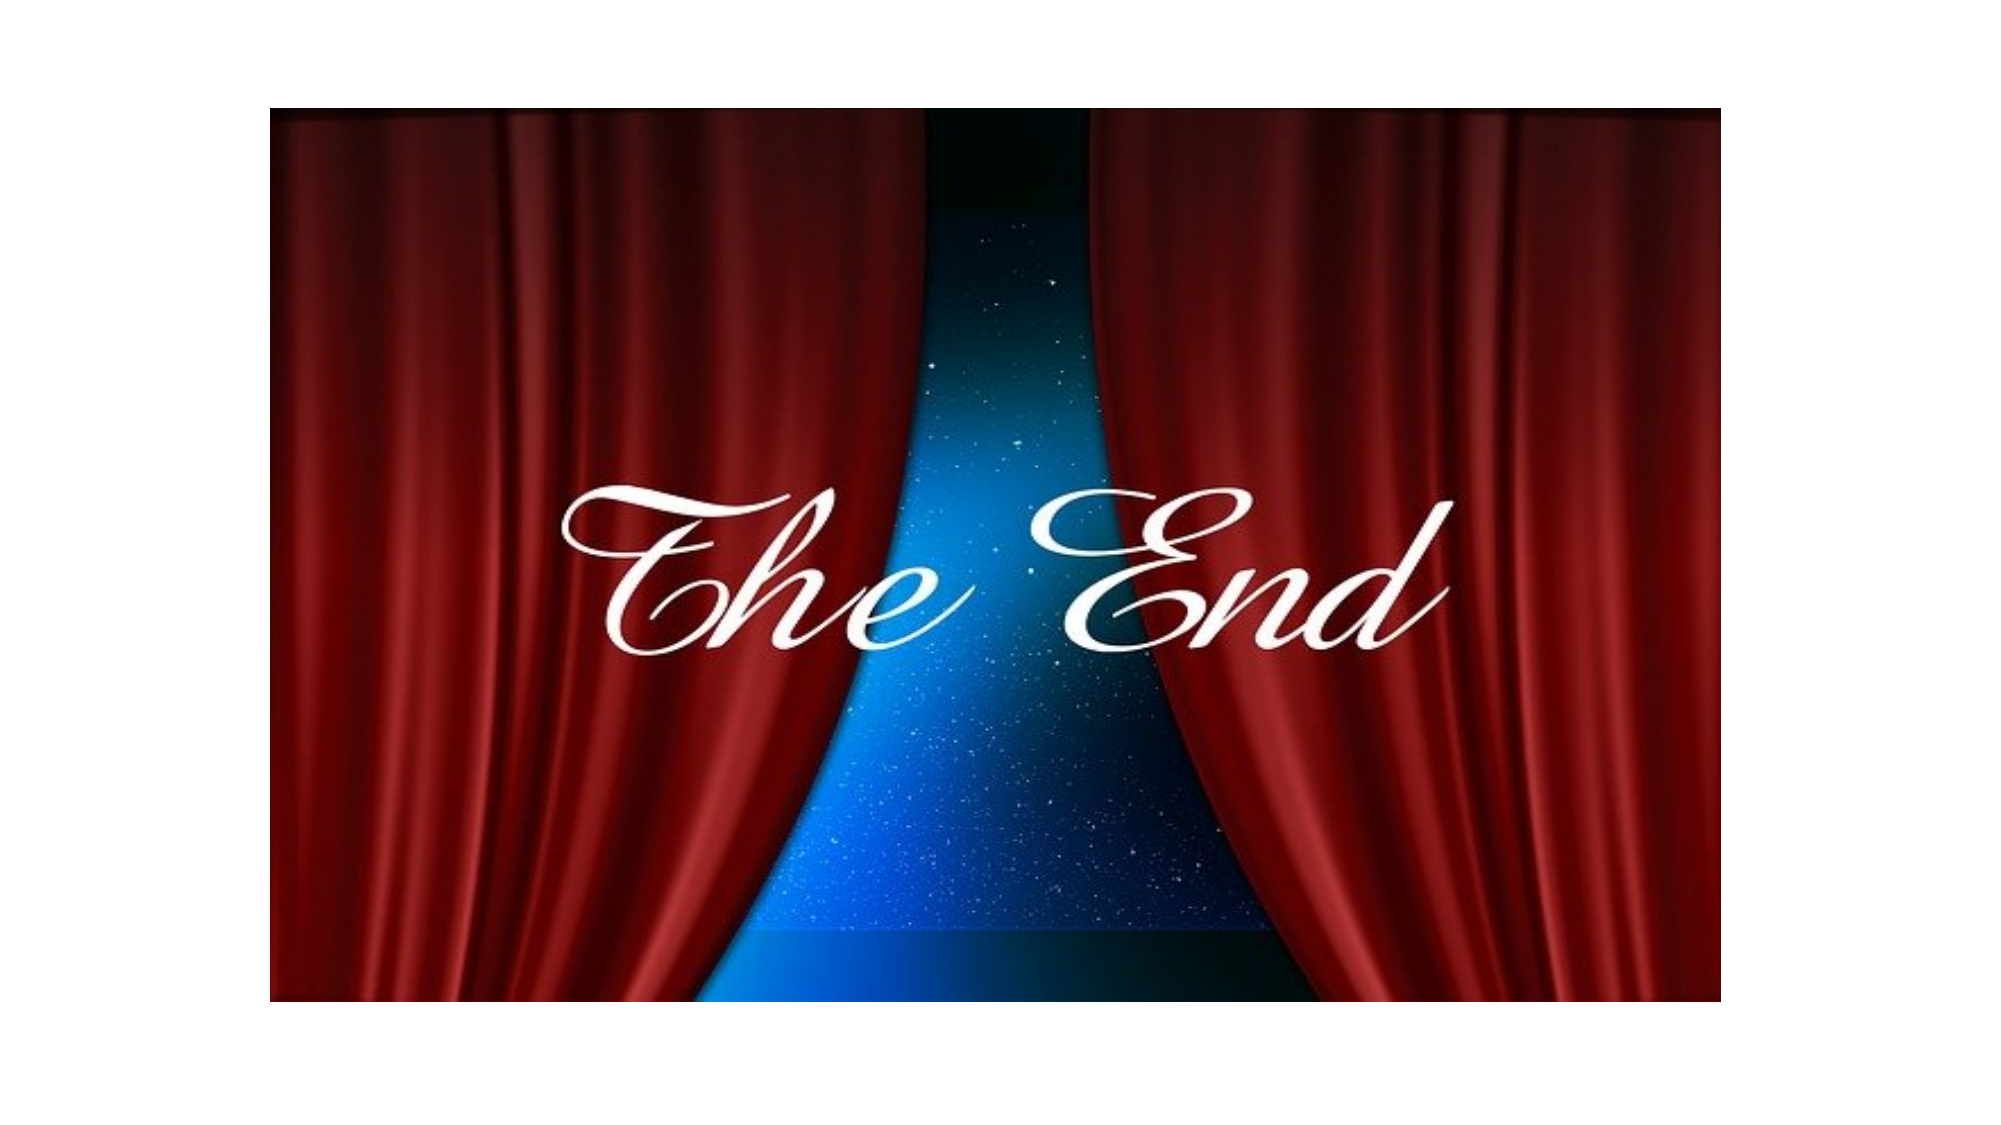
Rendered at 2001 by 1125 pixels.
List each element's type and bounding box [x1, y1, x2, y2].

picture [269, 108, 1721, 1002]
